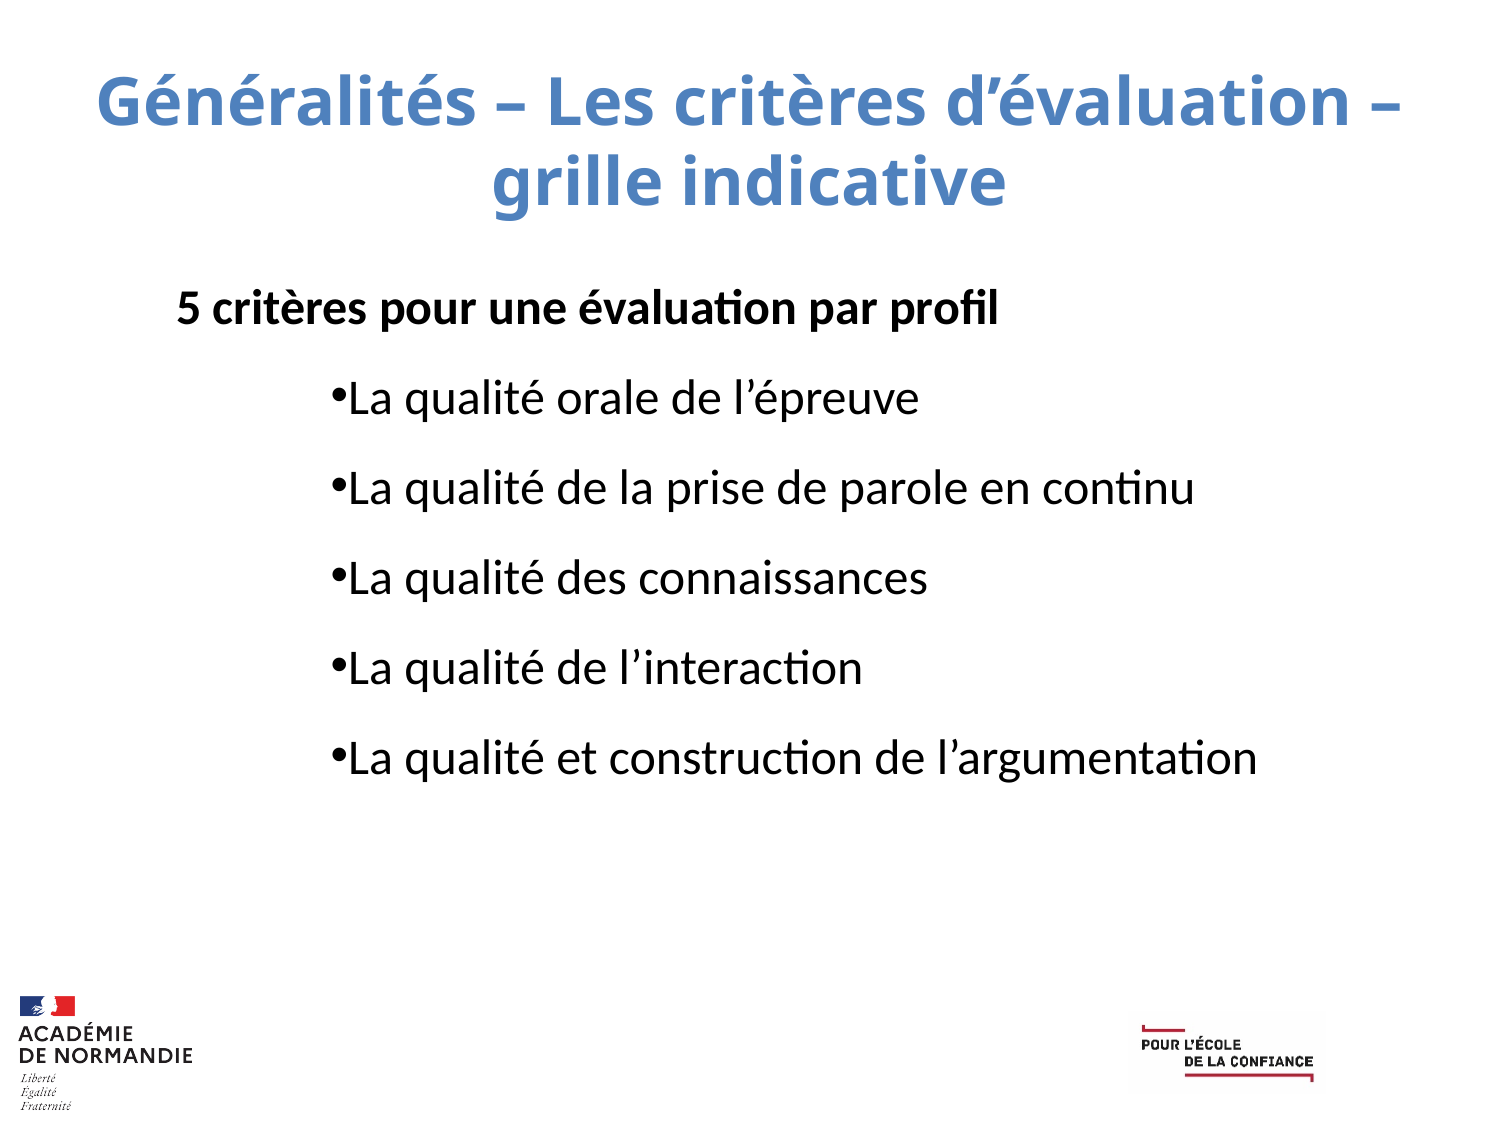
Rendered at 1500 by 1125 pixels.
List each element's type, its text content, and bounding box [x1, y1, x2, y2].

title Généralités – Les critères d’évaluation – grille indicative [75, 45, 1425, 233]
picture [0, 976, 212, 1125]
text_box 5 critères pour une évaluation par profil La qualité orale de l’épreuve La qualité de la prise de parole en continu La qualité des connaissances La qualité de l’interaction La qualité et construction de l’argumentation [161, 267, 1461, 912]
picture [1128, 1011, 1326, 1094]
